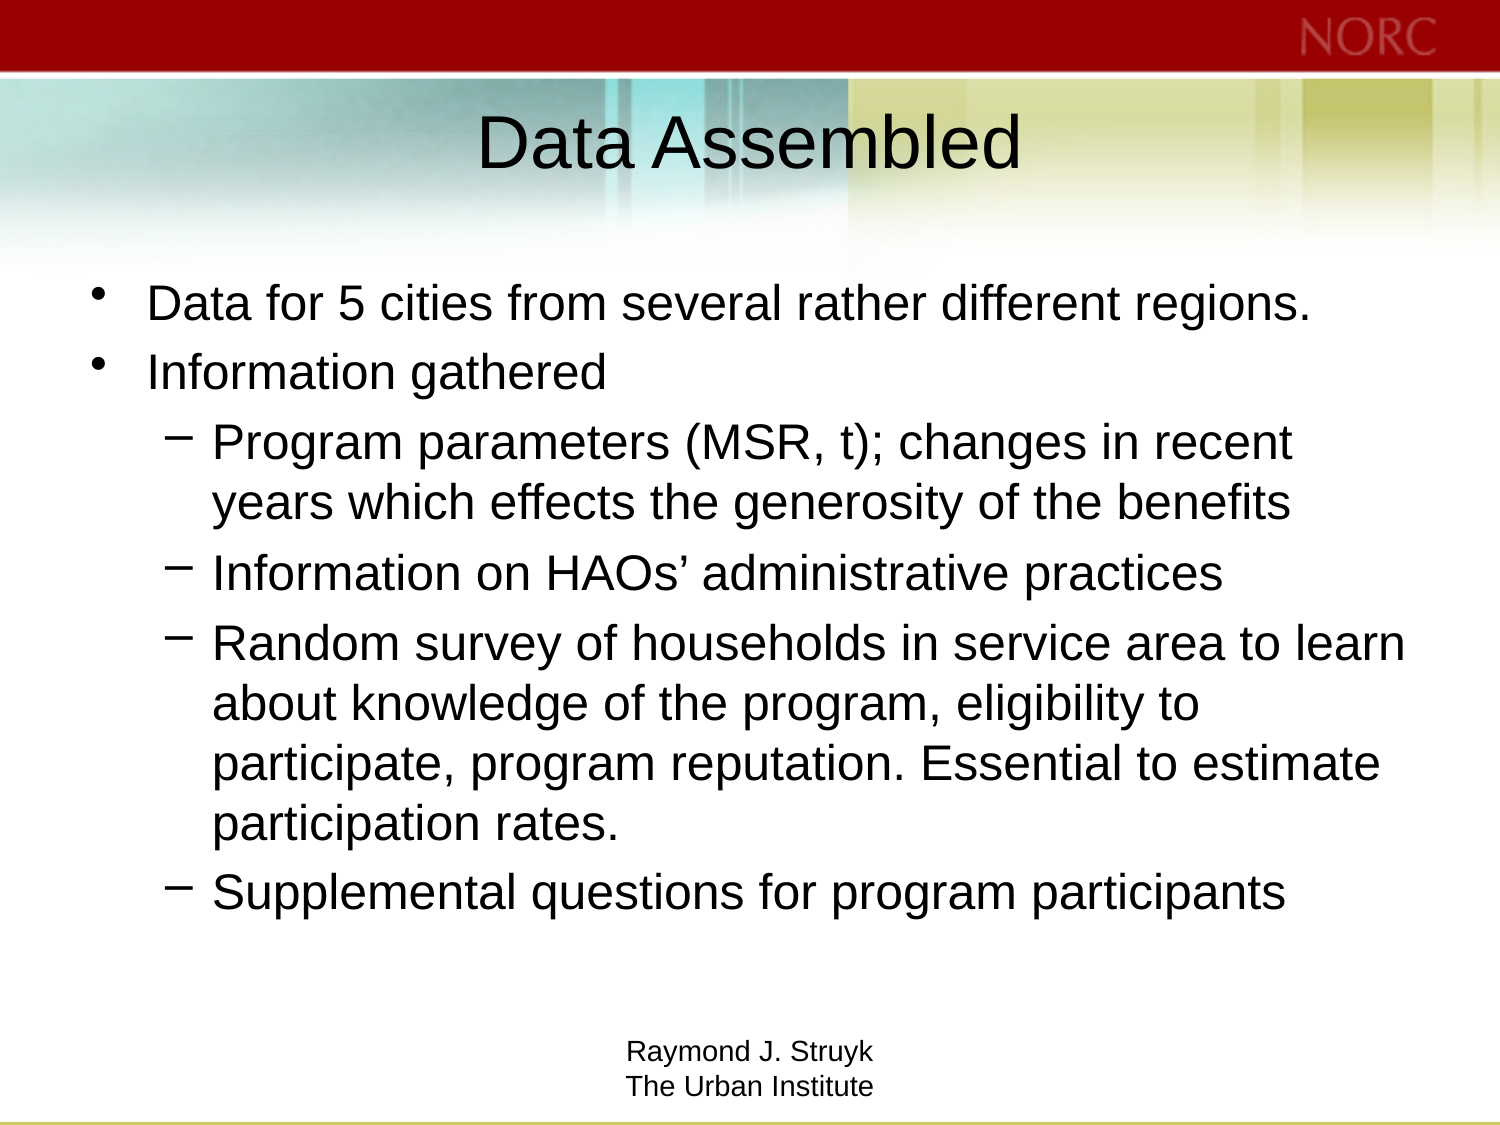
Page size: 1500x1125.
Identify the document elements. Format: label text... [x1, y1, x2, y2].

picture [0, 0, 1500, 388]
list Data for 5 cities from several rather different regions. Information gathered Program parameters (MSR, t); changes in recent years which effects the generosity of the benefits Information on HAOs’ administrative practices Random survey of households in service area to learn about knowledge of the program, eligibility to participate, program reputation. Essential to estimate participation rates. Supplemental questions for program participants [74, 262, 1426, 1006]
title Data Assembled [74, 44, 1426, 233]
footer Raymond J. Struyk The Urban Institute [512, 1024, 988, 1103]
